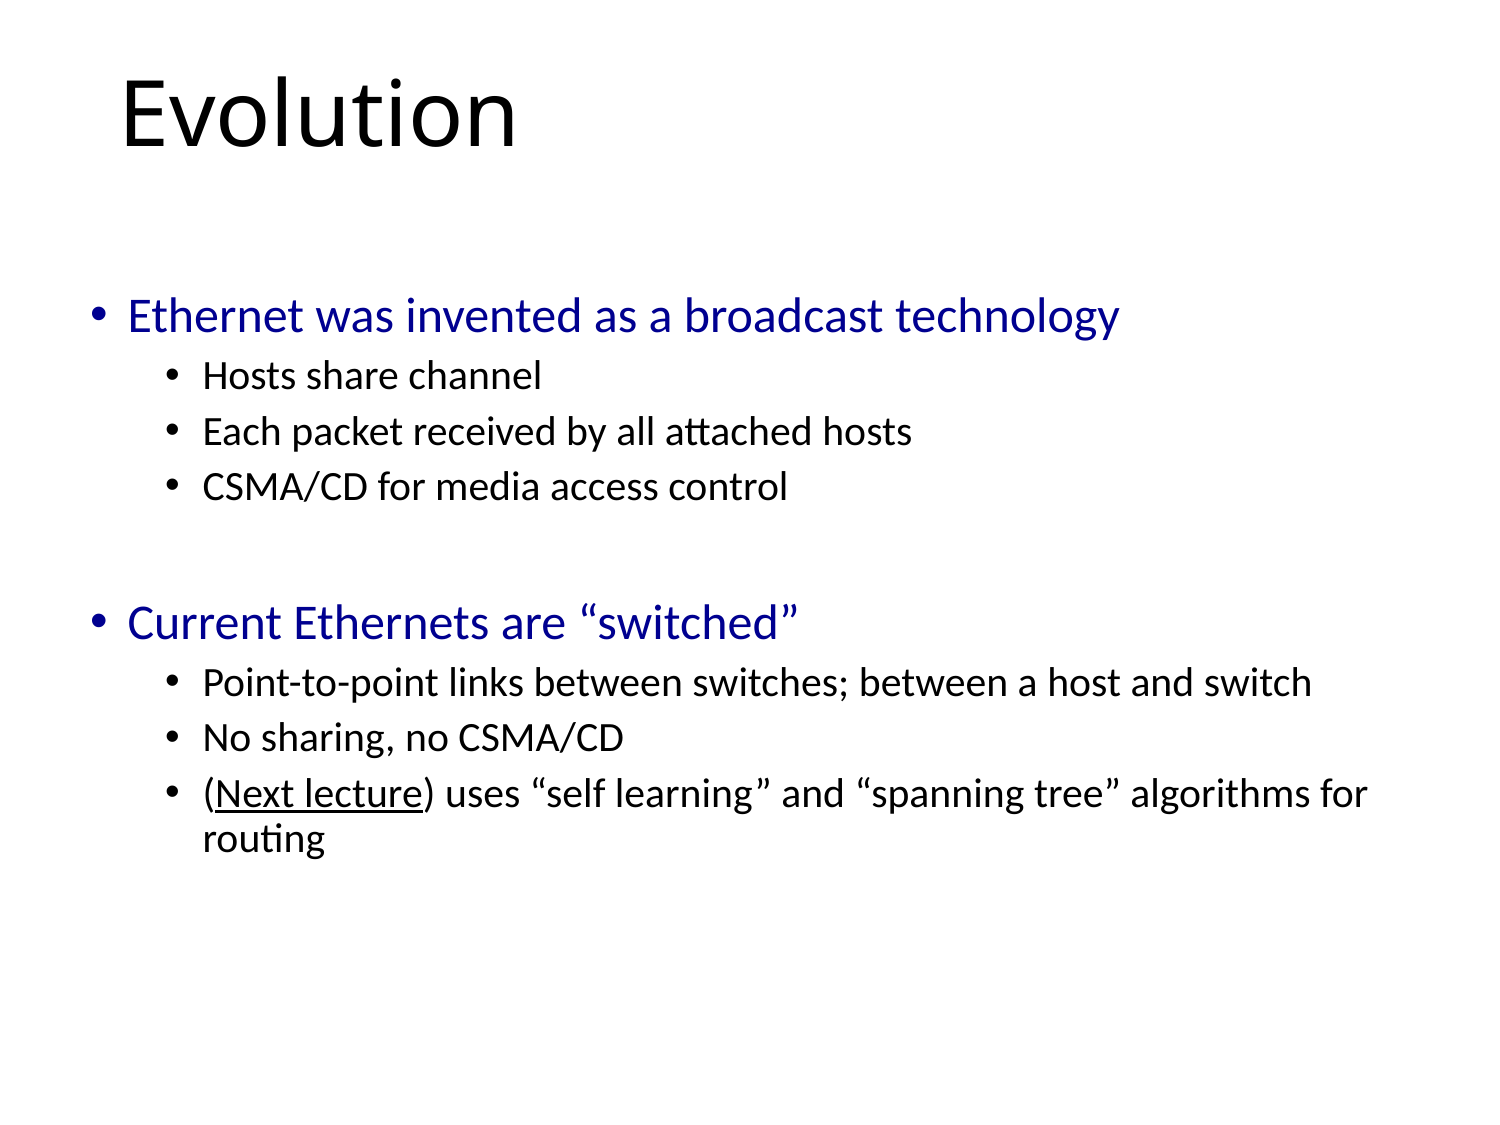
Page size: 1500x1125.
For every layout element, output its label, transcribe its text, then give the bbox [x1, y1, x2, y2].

list Ethernet was invented as a broadcast technology Hosts share channel Each packet received by all attached hosts CSMA/CD for media access control Current Ethernets are “switched” Point-to-point links between switches; between a host and switch No sharing, no CSMA/CD (Next lecture) uses “self learning” and “spanning tree” algorithms for routing [75, 282, 1500, 1006]
title Evolution [103, 59, 1397, 278]
